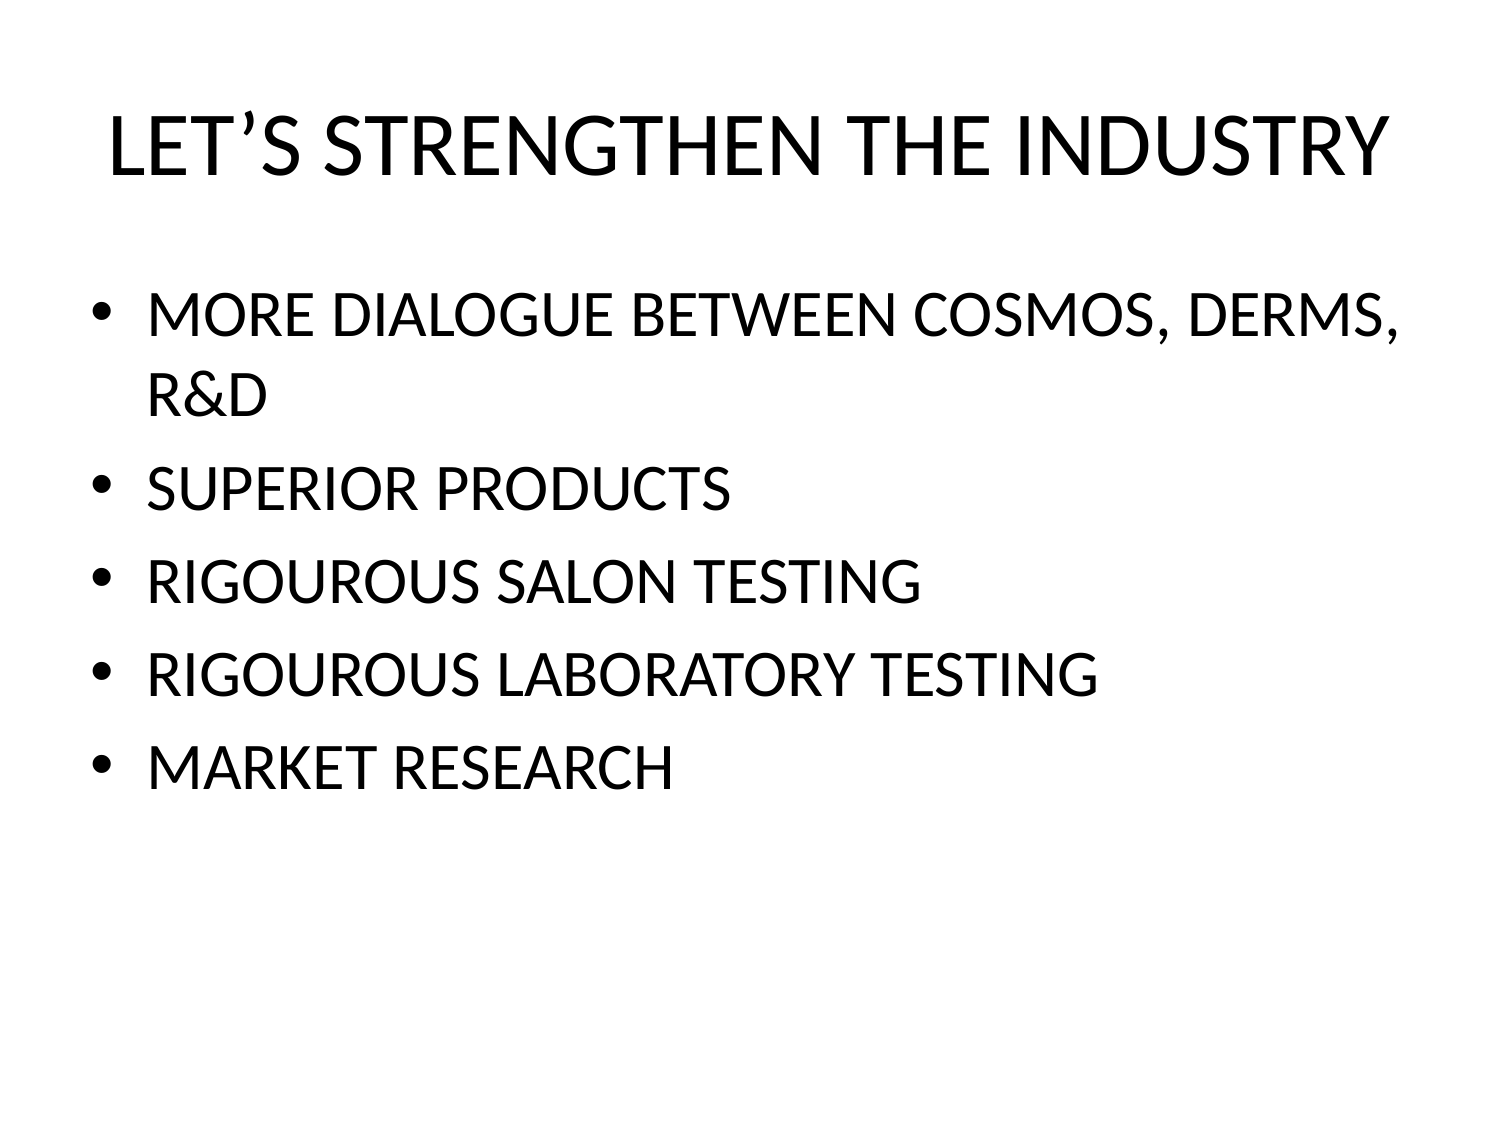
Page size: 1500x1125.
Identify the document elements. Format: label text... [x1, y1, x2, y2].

list MORE DIALOGUE BETWEEN COSMOS, DERMS, R&D SUPERIOR PRODUCTS RIGOUROUS SALON TESTING RIGOUROUS LABORATORY TESTING MARKET RESEARCH [75, 262, 1425, 1005]
title LET’S STRENGTHEN THE INDUSTRY [75, 45, 1425, 233]
